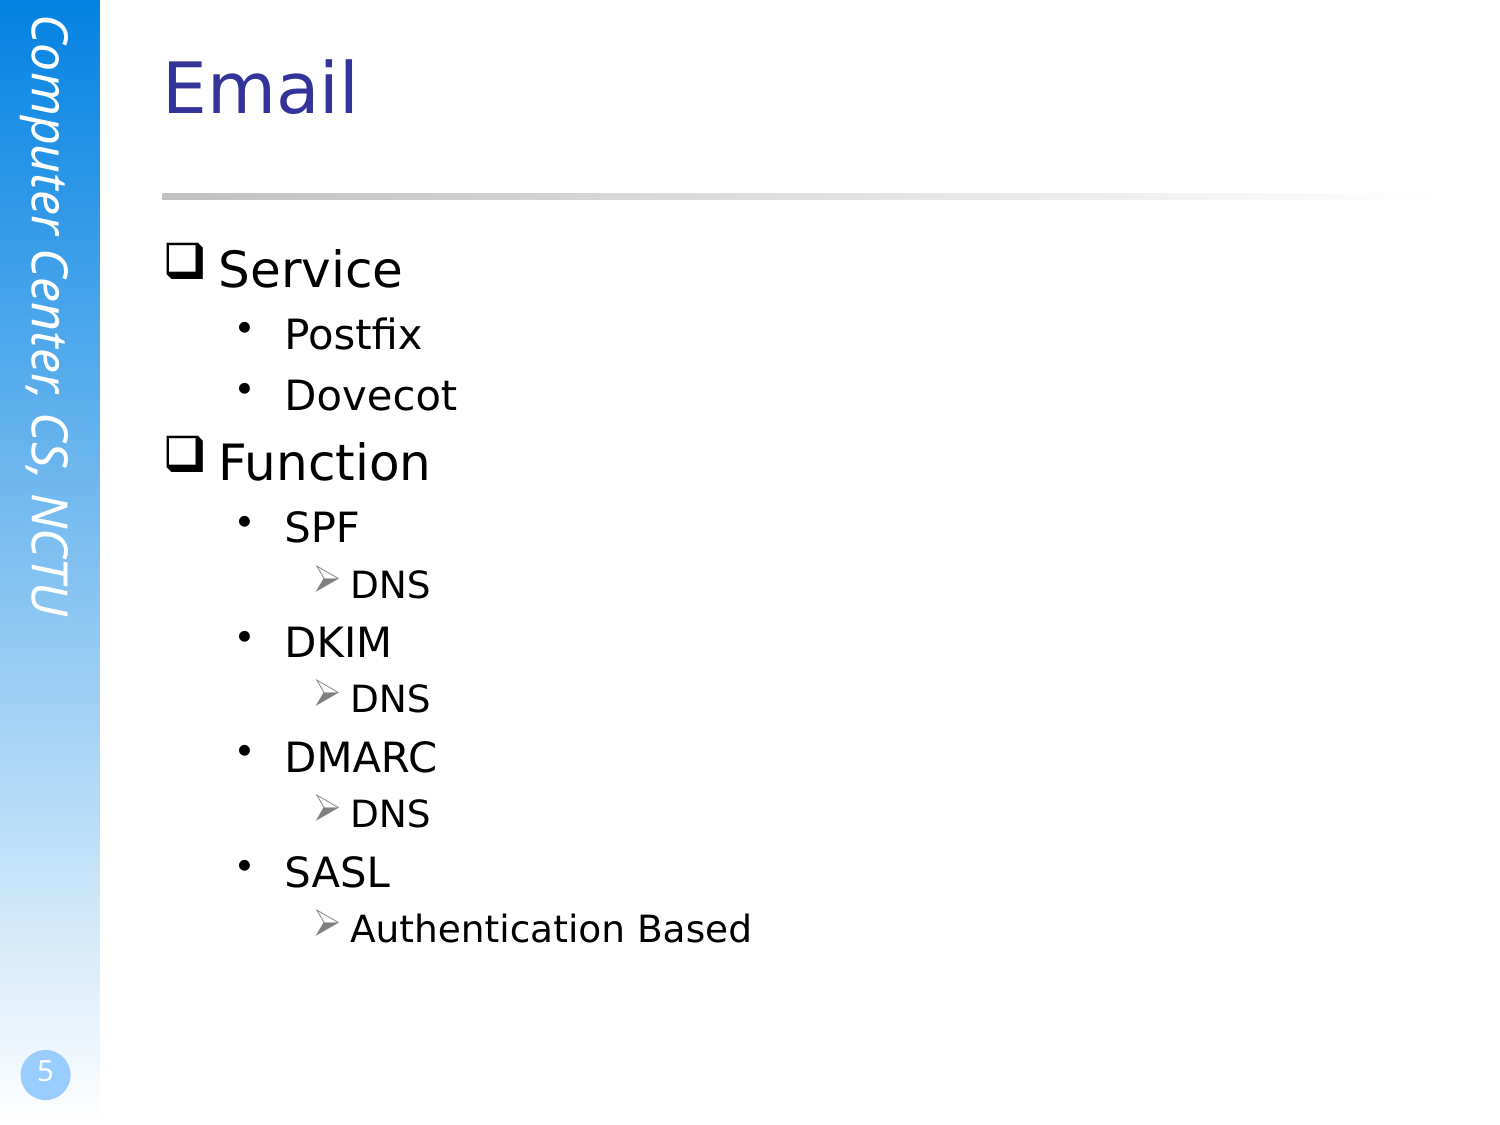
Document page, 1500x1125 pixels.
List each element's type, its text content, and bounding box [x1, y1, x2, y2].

title Email [162, 42, 1438, 231]
list Service Postfix Dovecot Function SPF DNS DKIM DNS DMARC DNS SASL Authentication Based [162, 237, 1438, 1000]
